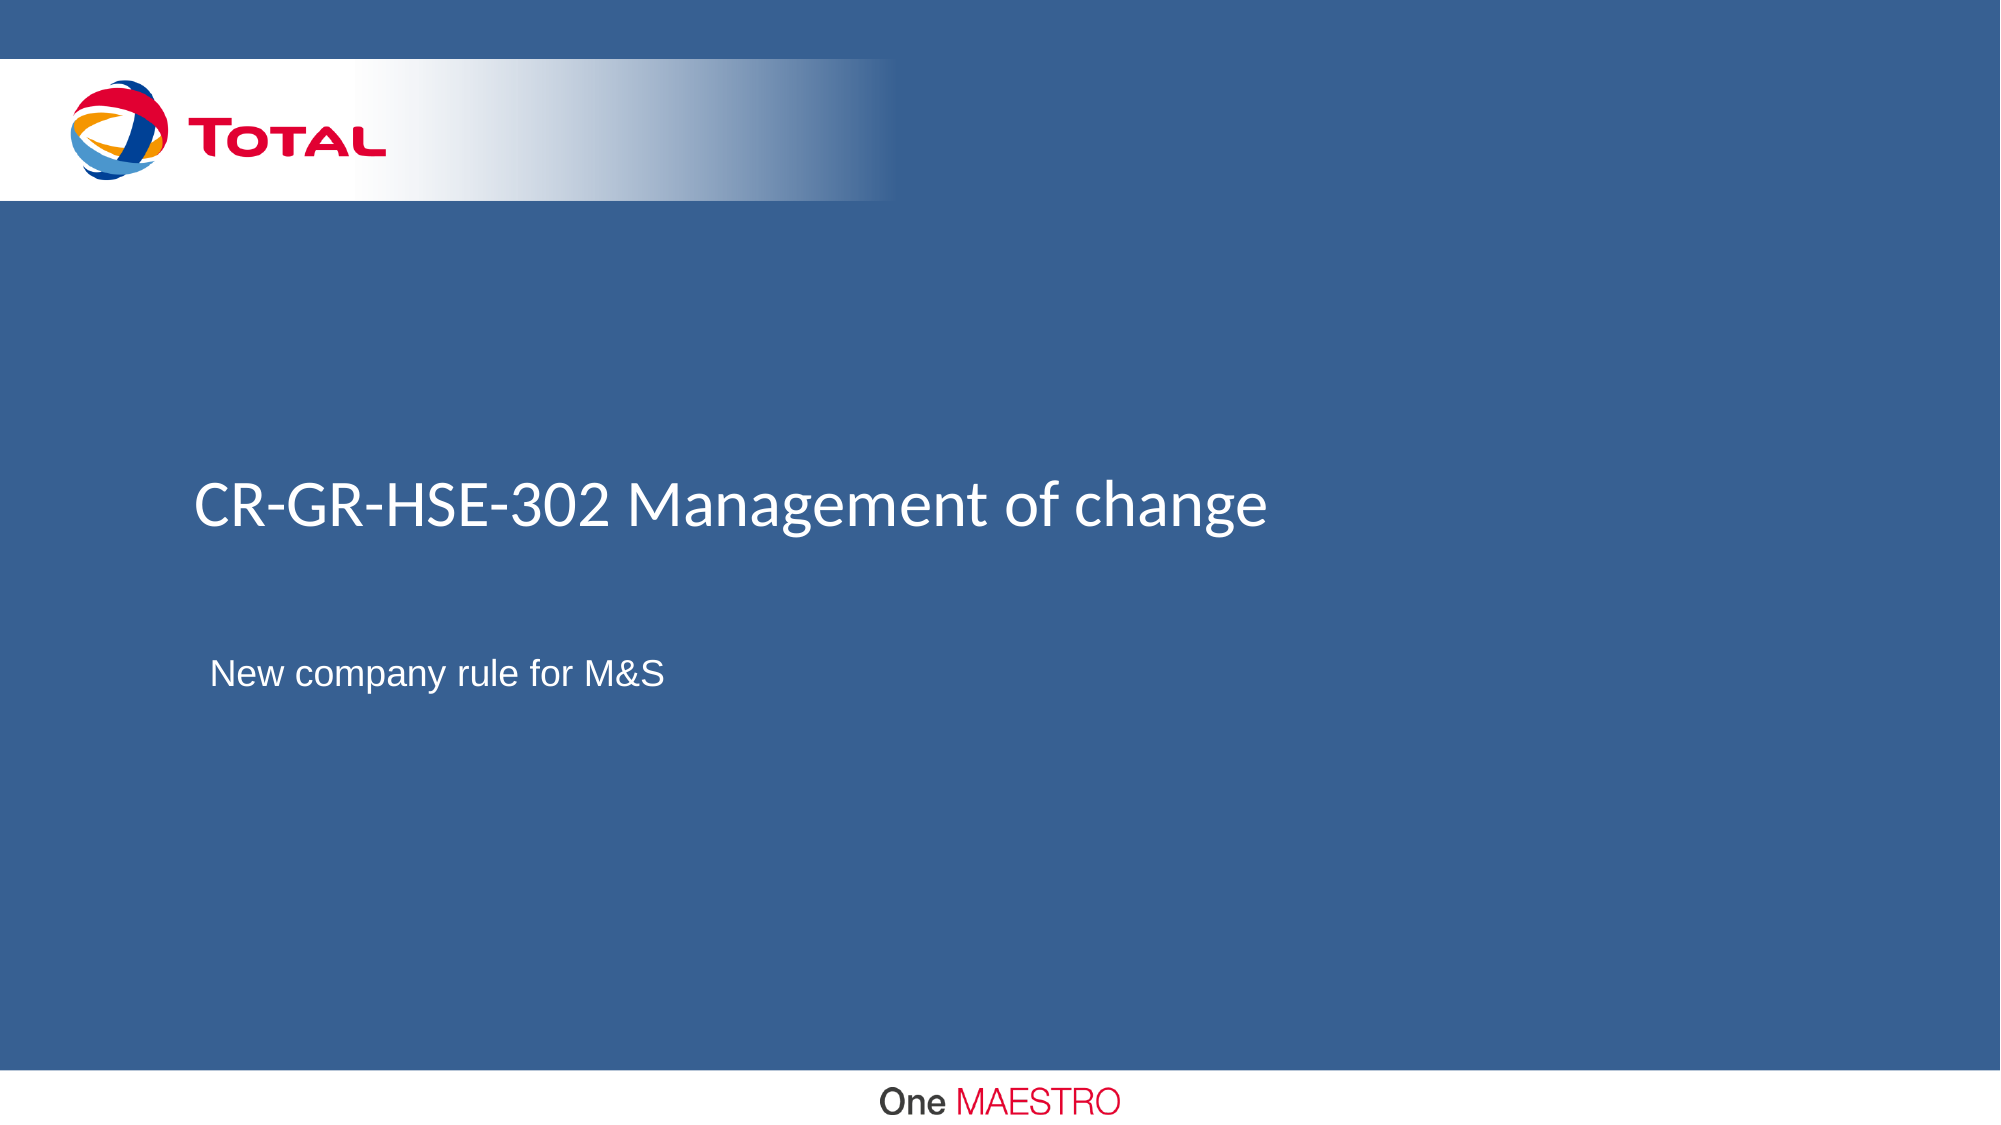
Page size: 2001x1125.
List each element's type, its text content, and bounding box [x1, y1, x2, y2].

picture [0, 59, 998, 201]
text_box New company rule for M&S [194, 597, 1792, 889]
title CR-GR-HSE-302 Management of change [194, 302, 1733, 547]
picture [880, 1087, 1120, 1115]
